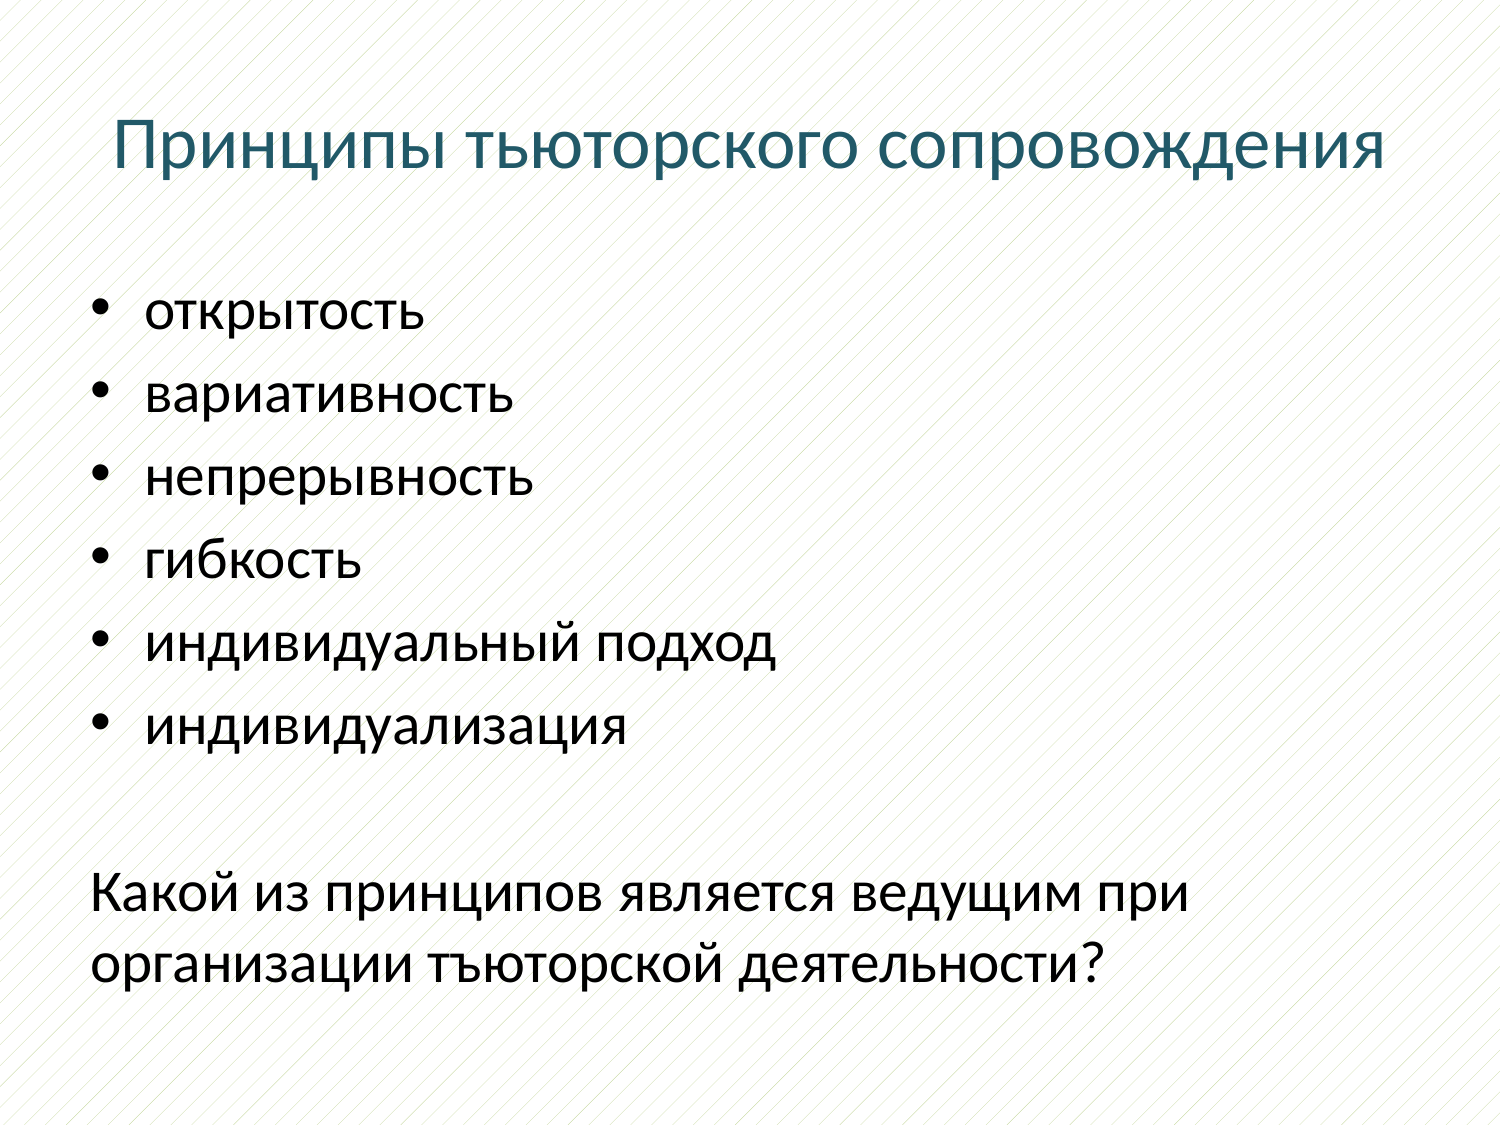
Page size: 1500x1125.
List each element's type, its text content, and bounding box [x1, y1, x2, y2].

title Принципы тьюторского сопровождения [75, 45, 1425, 233]
list открытость вариативность непрерывность гибкость индивидуальный подход индивидуализация Какой из принципов является ведущим при организации тъюторской деятельности? [75, 262, 1425, 1005]
